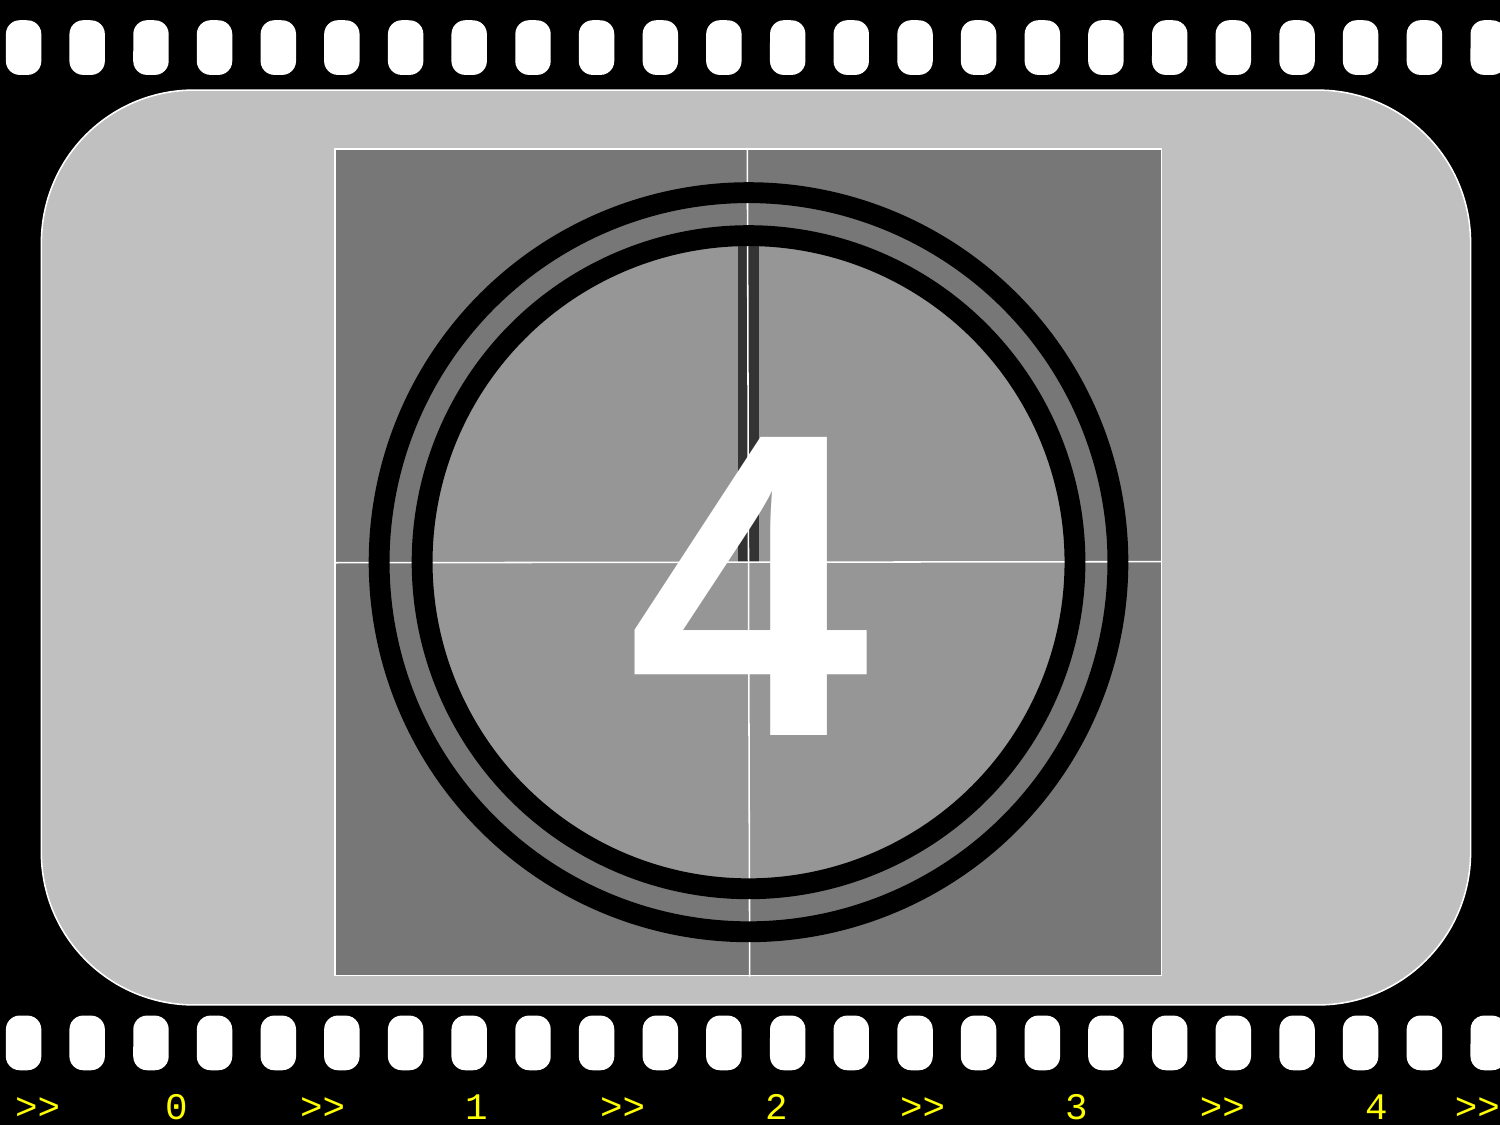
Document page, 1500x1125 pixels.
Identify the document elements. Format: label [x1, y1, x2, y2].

text_box [594, 898, 903, 932]
text_box [335, 148, 747, 562]
text_box [424, 235, 1073, 889]
text_box [578, 192, 919, 234]
text_box [750, 562, 1162, 976]
text_box [1077, 393, 1118, 732]
text_box [748, 148, 1162, 561]
text_box [379, 395, 419, 730]
text_box [335, 563, 749, 976]
